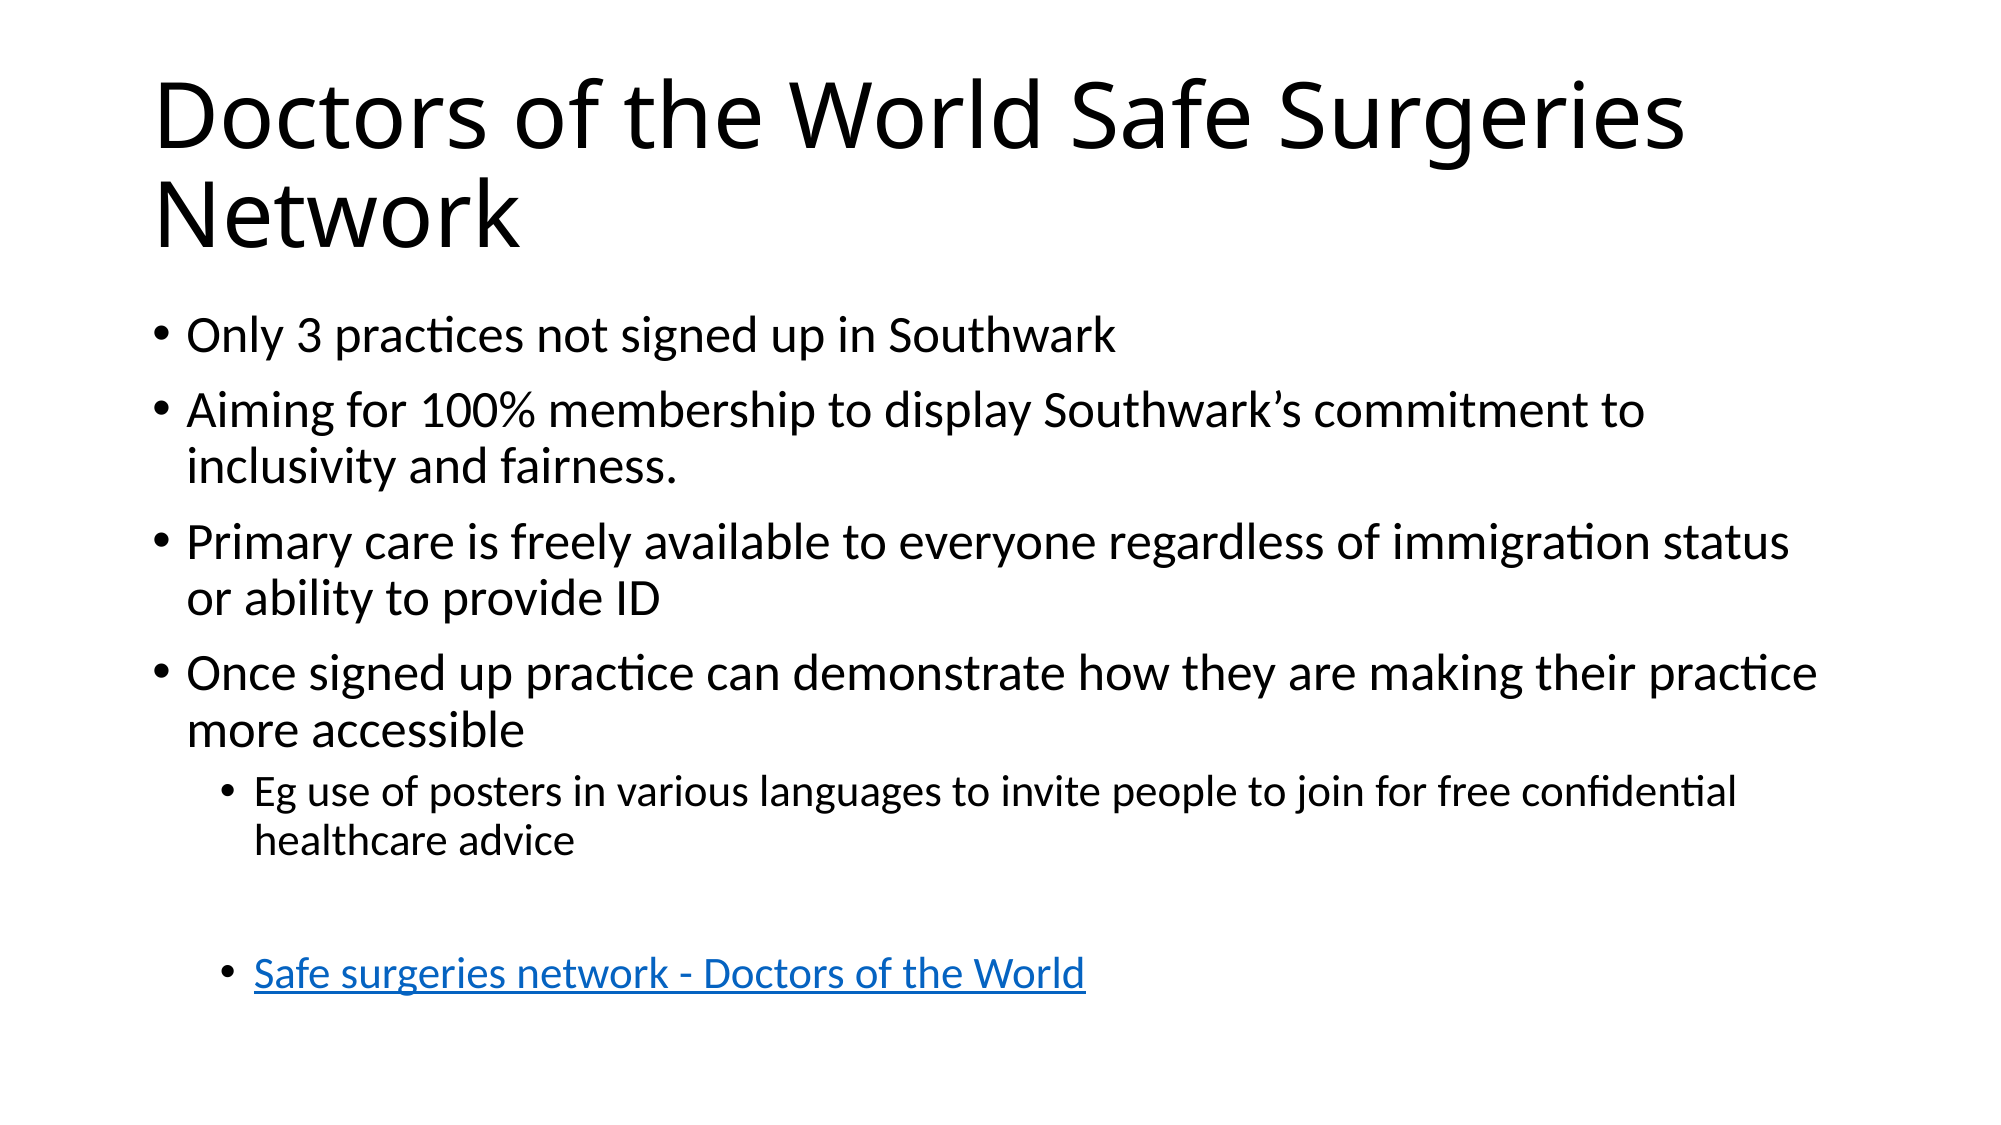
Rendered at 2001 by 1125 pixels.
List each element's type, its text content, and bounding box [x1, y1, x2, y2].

title Doctors of the World Safe Surgeries Network [137, 59, 1863, 278]
list Only 3 practices not signed up in Southwark Aiming for 100% membership to display Southwark’s commitment to inclusivity and fairness. Primary care is freely available to everyone regardless of immigration status or ability to provide ID Once signed up practice can demonstrate how they are making their practice more accessible Eg use of posters in various languages to invite people to join for free confidential healthcare advice Safe surgeries network - Doctors of the World [137, 299, 1863, 1014]
